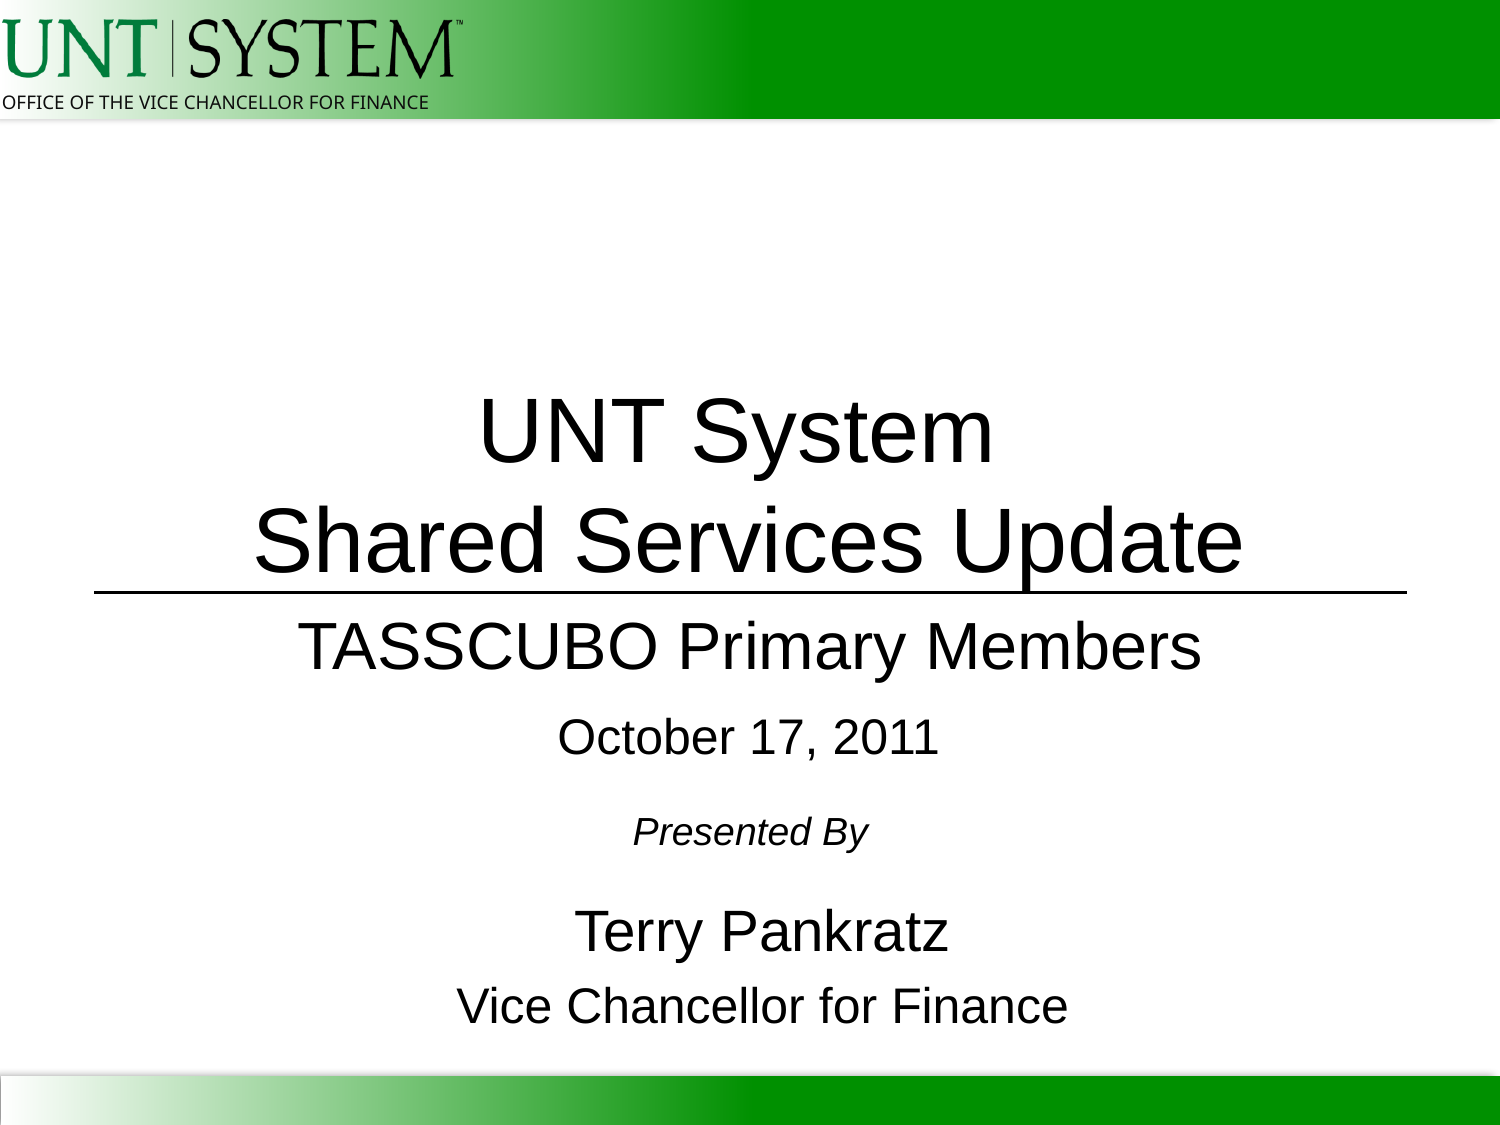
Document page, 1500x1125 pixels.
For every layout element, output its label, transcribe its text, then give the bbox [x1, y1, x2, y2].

list Terry Pankratz Vice Chancellor for Finance [312, 885, 1213, 1063]
list October 17, 2011 [111, 697, 1387, 773]
list Presented By [113, 798, 1388, 861]
list TASSCUBO Primary Members [113, 595, 1388, 696]
title UNT System Shared Services Update [112, 363, 1388, 559]
picture [2, 19, 463, 79]
